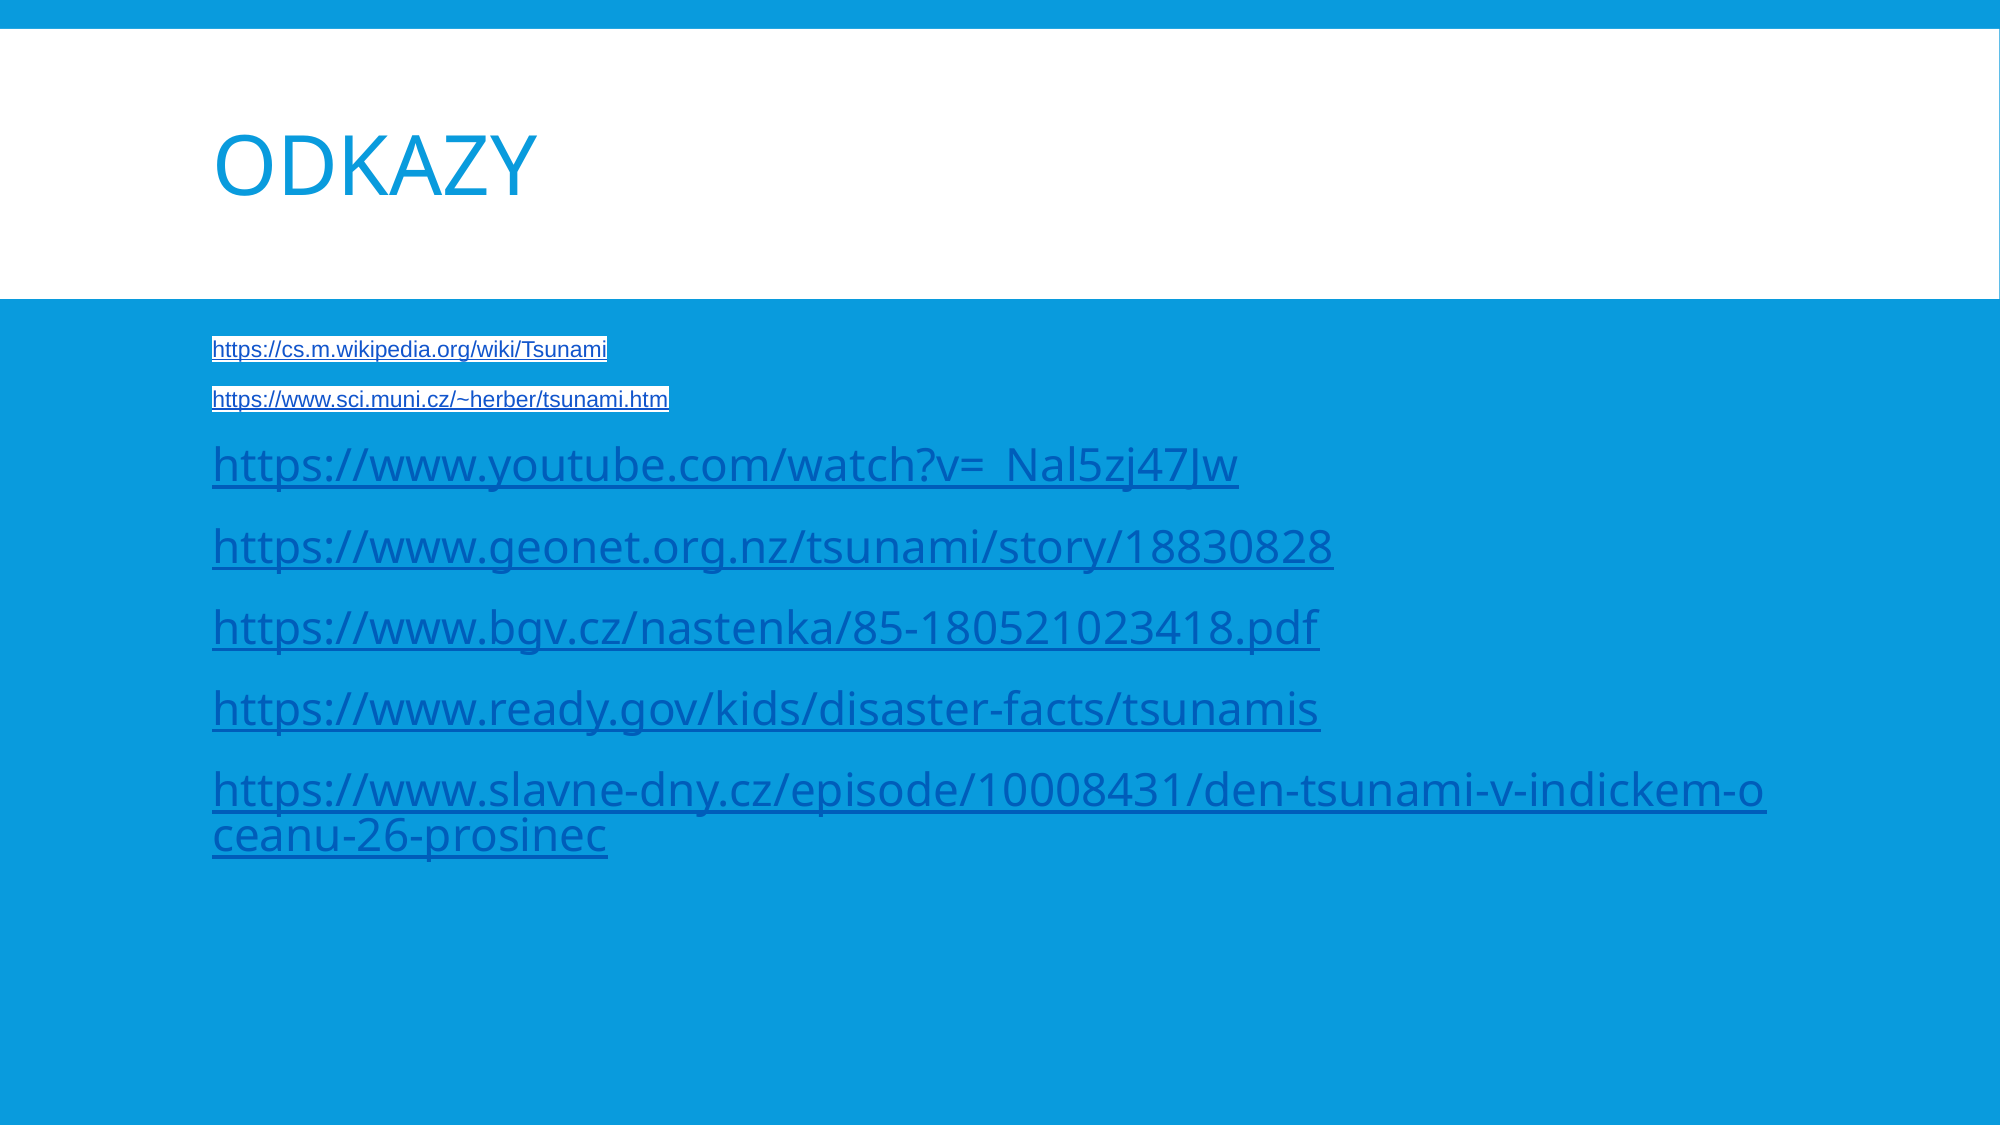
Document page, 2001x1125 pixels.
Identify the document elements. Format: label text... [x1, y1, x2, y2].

list https://cs.m.wikipedia.org/wiki/Tsunami https://www.sci.muni.cz/~herber/tsunami.htm https://www.youtube.com/watch?v=_Nal5zj47Jw https://www.geonet.org.nz/tsunami/story/18830828 https://www.bgv.cz/nastenka/85-180521023418.pdf https://www.ready.gov/kids/disaster-facts/tsunamis https://www.slavne-dny.cz/episode/10008431/den-tsunami-v-indickem-oceanu-26-prosinec [197, 329, 1803, 1020]
title ODKAZY [197, 46, 1803, 295]
